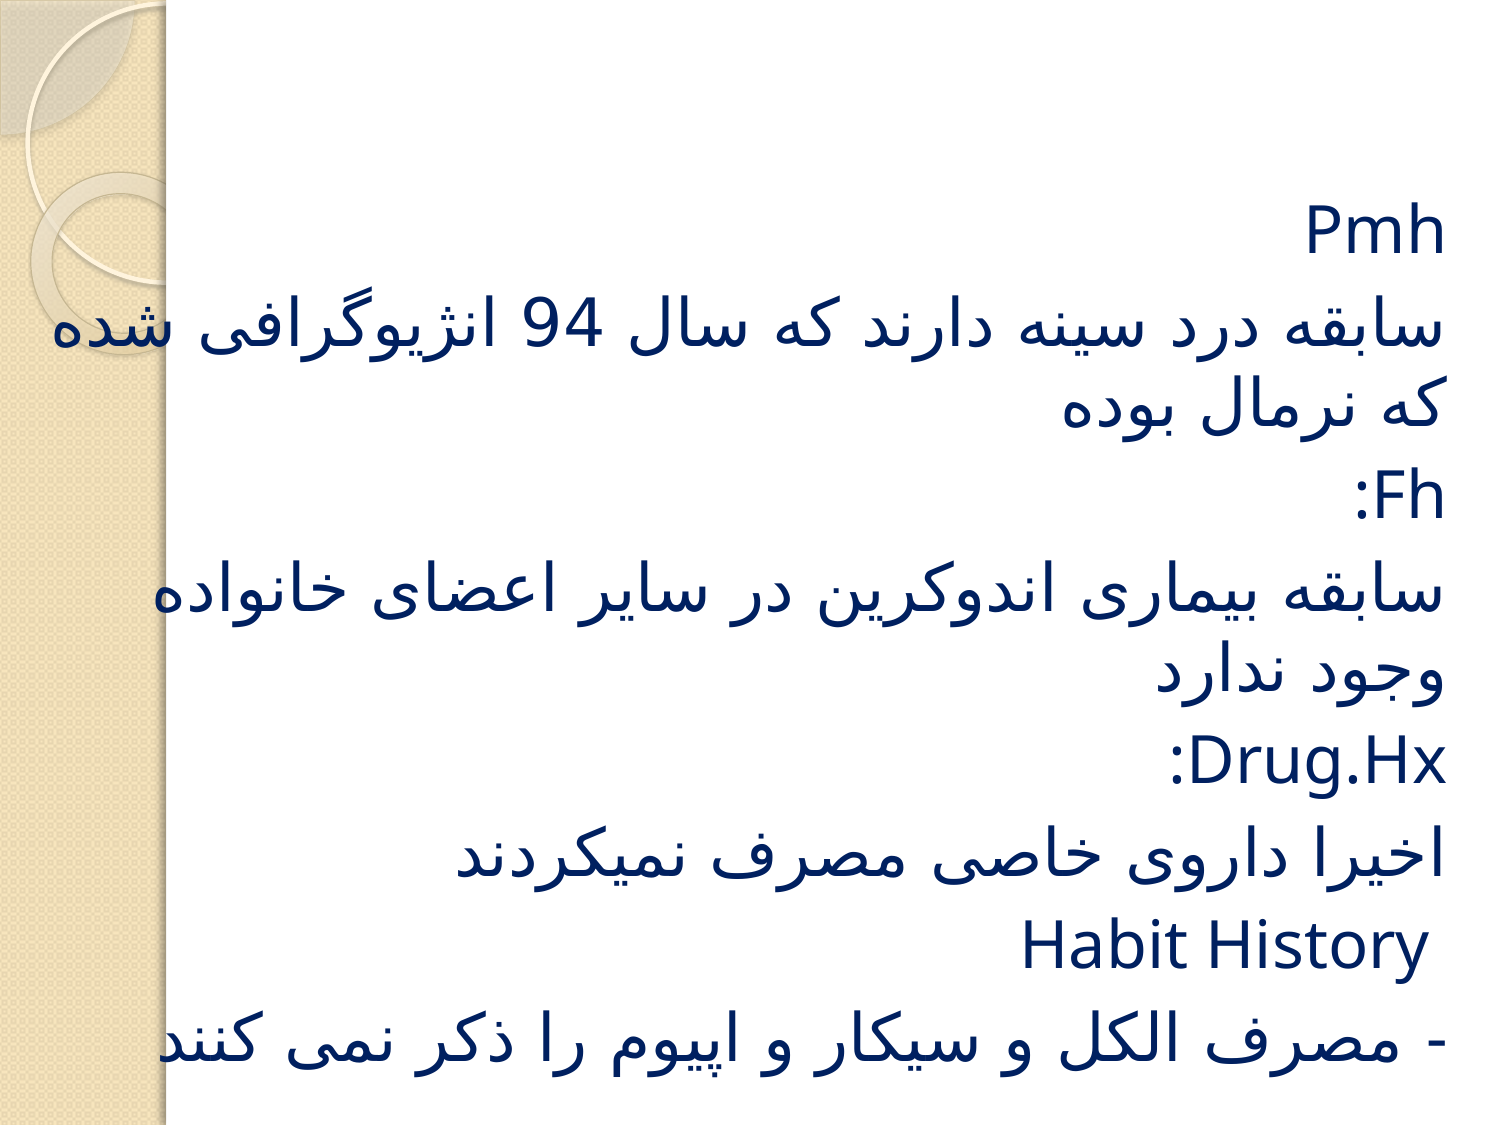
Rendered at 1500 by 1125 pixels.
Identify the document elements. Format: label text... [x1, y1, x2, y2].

list Pmh سابقه درد سینه دارند که سال 94 انژیوگرافی شده که نرمال بوده :Fh سابقه بیماری اندوکرین در سایر اعضای خانواده وجود ندارد :Drug.Hx اخیرا داروی خاصی مصرف نمیکردند Habit History مصرف الکل و سیکار و اپیوم را ذکر نمی کنند - [0, 87, 1463, 1050]
